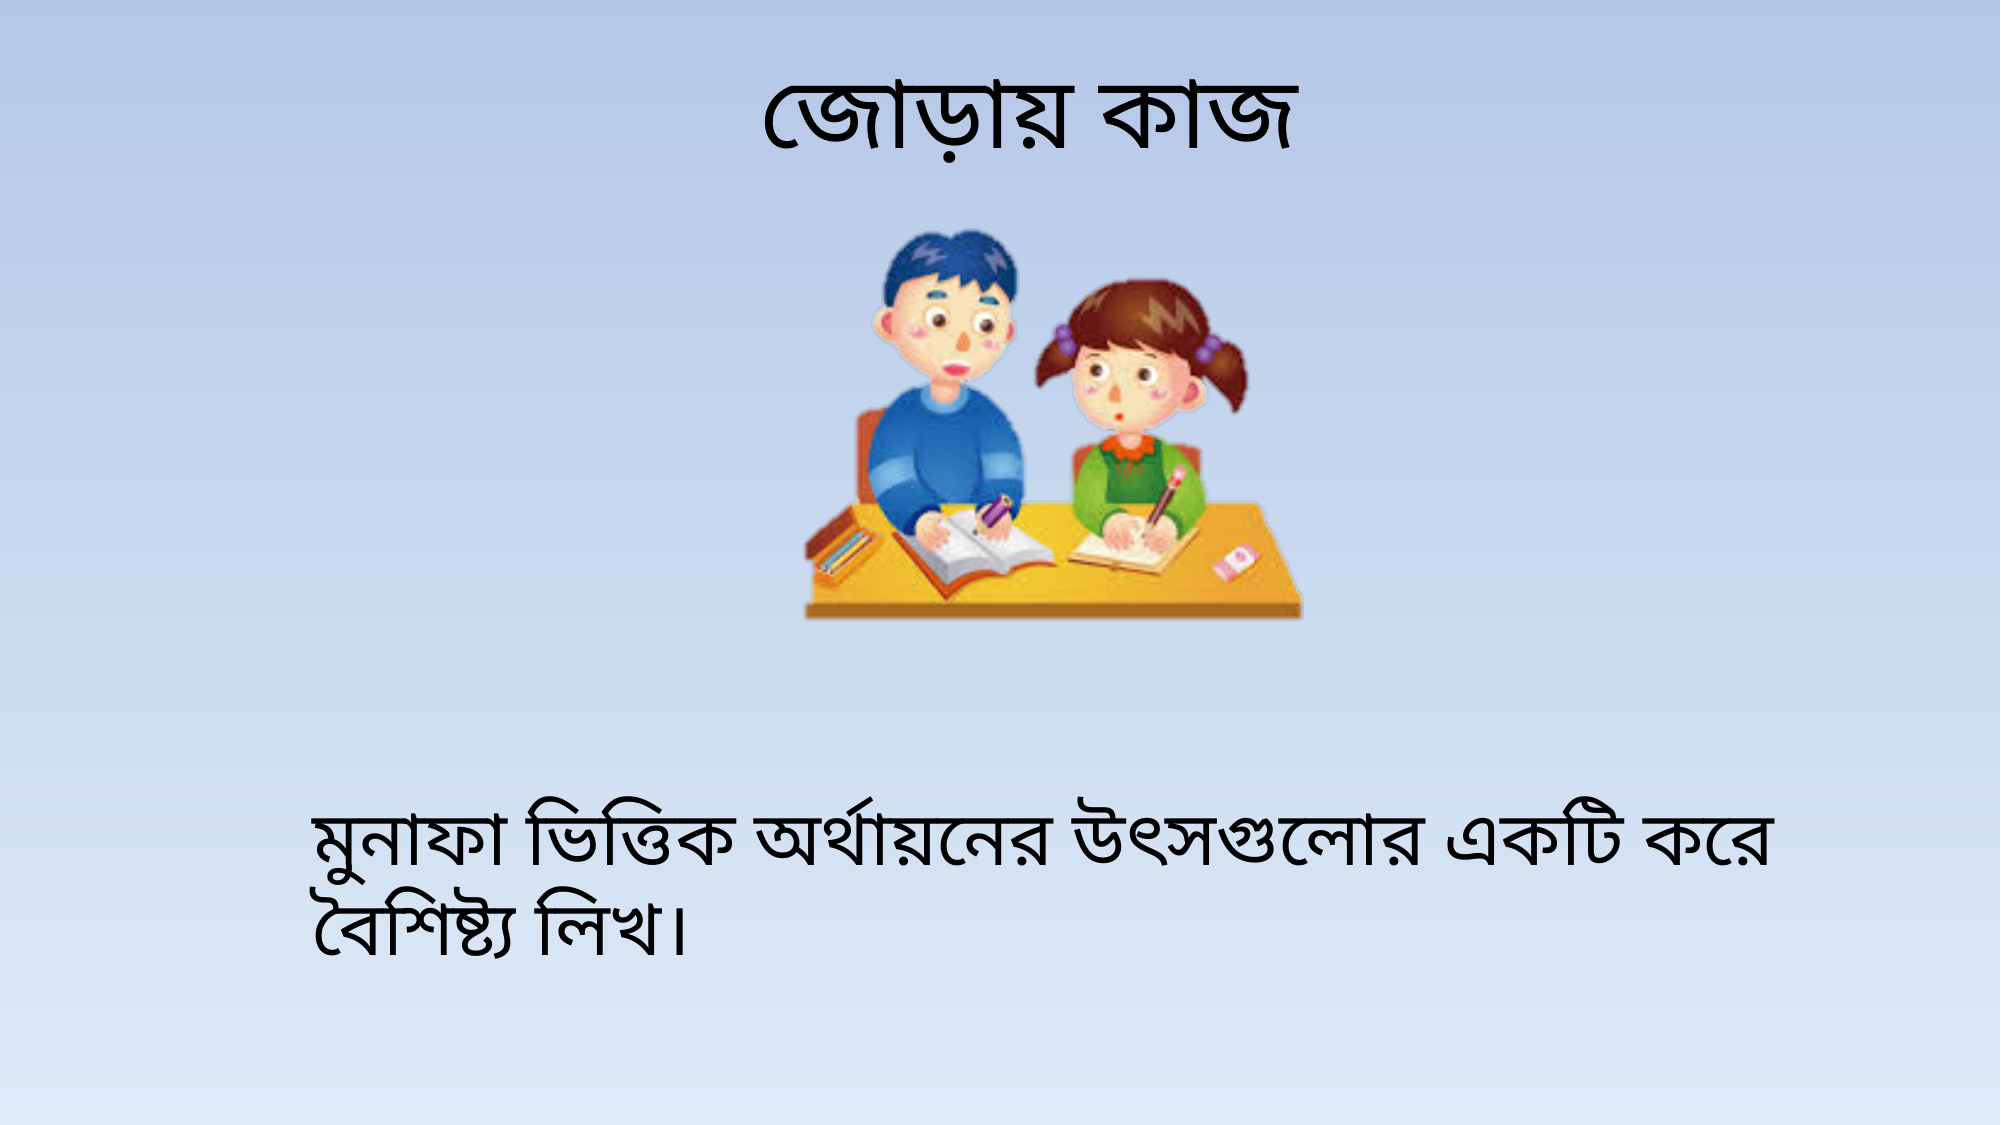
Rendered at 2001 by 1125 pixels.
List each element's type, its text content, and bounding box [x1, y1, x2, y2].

text_box জোড়ায় কাজ [739, 40, 1320, 176]
picture [755, 136, 1304, 688]
text_box মুনাফা ভিত্তিক অর্থায়নের উৎসগুলোর একটি করে বৈশিষ্ট্য লিখ। [297, 783, 1845, 979]
